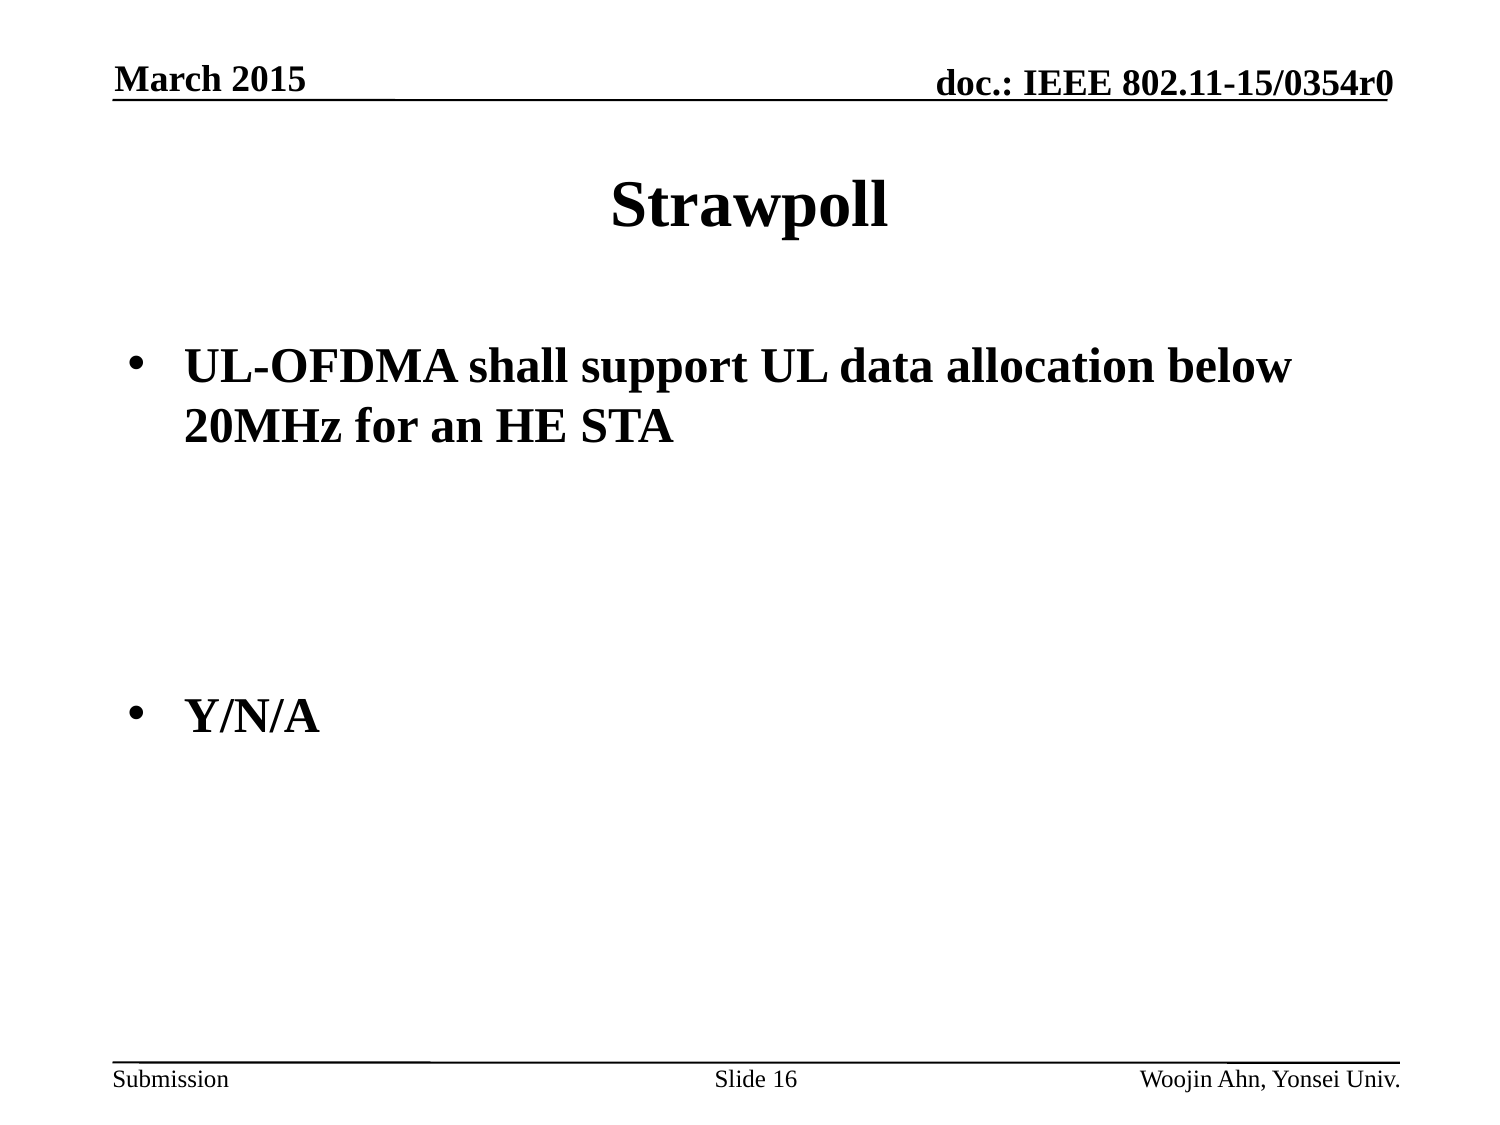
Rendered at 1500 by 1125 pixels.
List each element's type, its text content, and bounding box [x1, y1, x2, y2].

title Strawpoll [112, 112, 1388, 288]
list UL-OFDMA shall support UL data allocation below 20MHz for an HE STA Y/N/A [112, 324, 1388, 1000]
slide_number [114, 54, 423, 100]
slide_number Slide 16 [712, 1061, 800, 1123]
footer Woojin Ahn, Yonsei Univ. [878, 1061, 1402, 1093]
